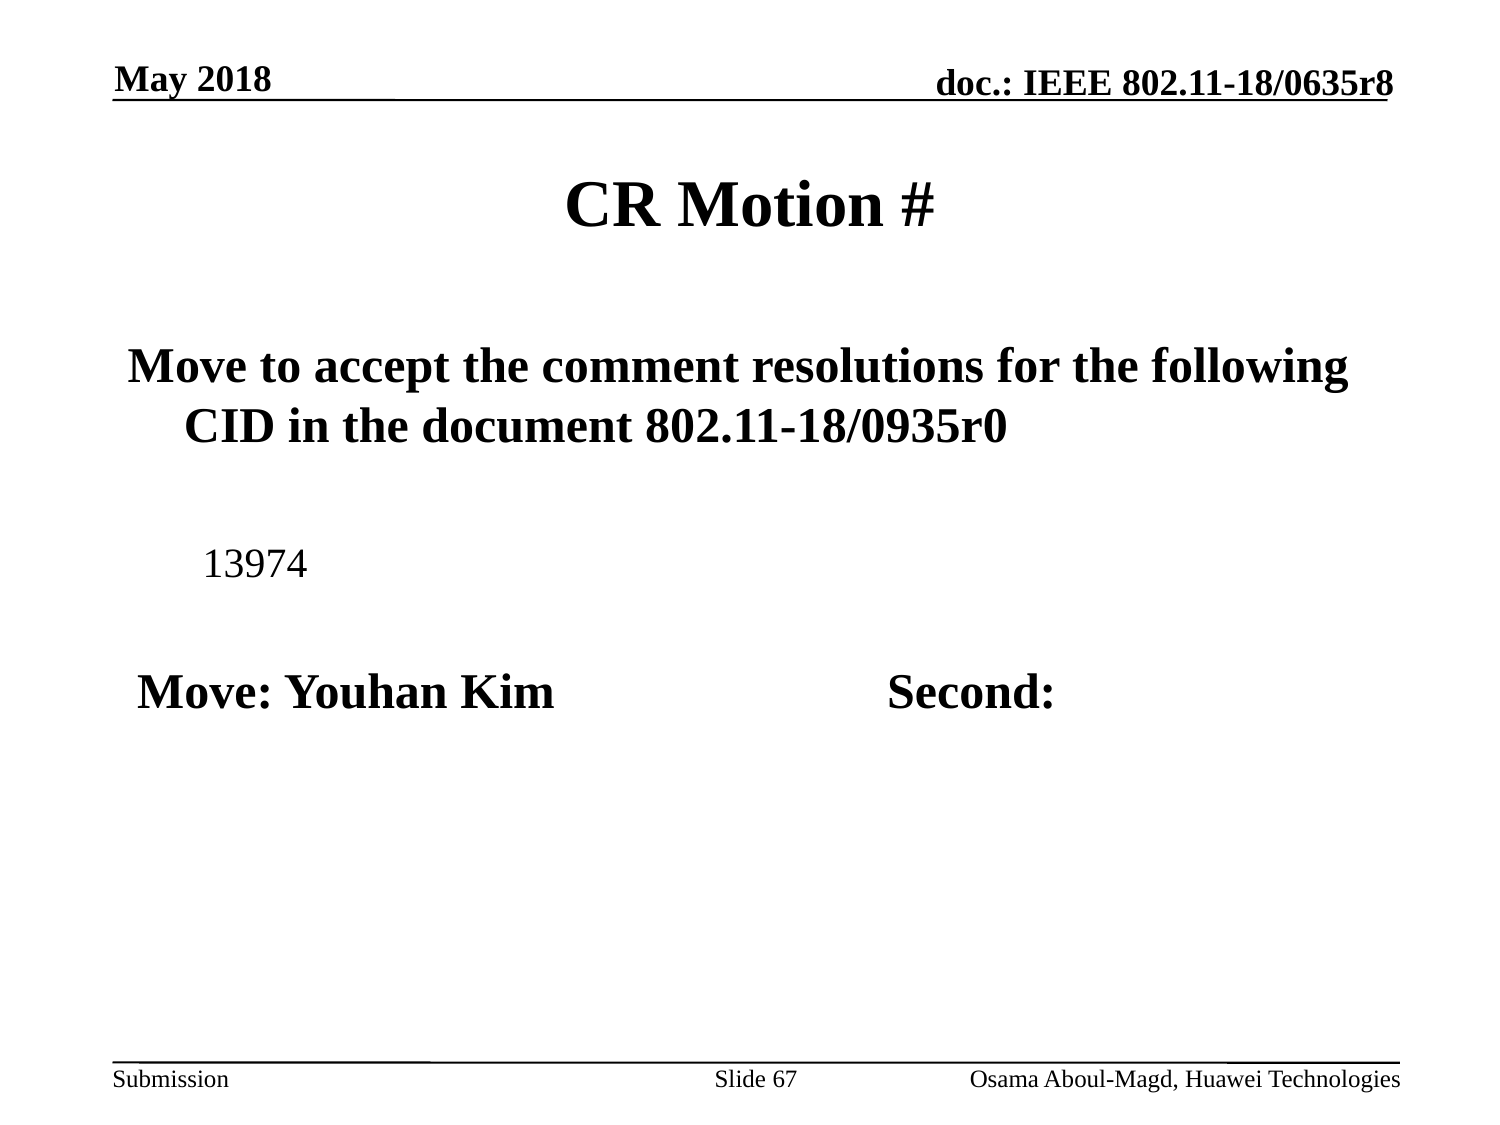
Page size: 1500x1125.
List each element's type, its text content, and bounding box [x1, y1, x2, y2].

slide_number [114, 54, 423, 100]
footer Osama Aboul-Magd, Huawei Technologies [878, 1061, 1402, 1093]
title CR Motion # [112, 112, 1388, 288]
list Move to accept the comment resolutions for the following CID in the document 802.11-18/0935r0 13974 Move: Youhan Kim Second: [112, 324, 1388, 1000]
slide_number Slide 67 [712, 1061, 800, 1123]
